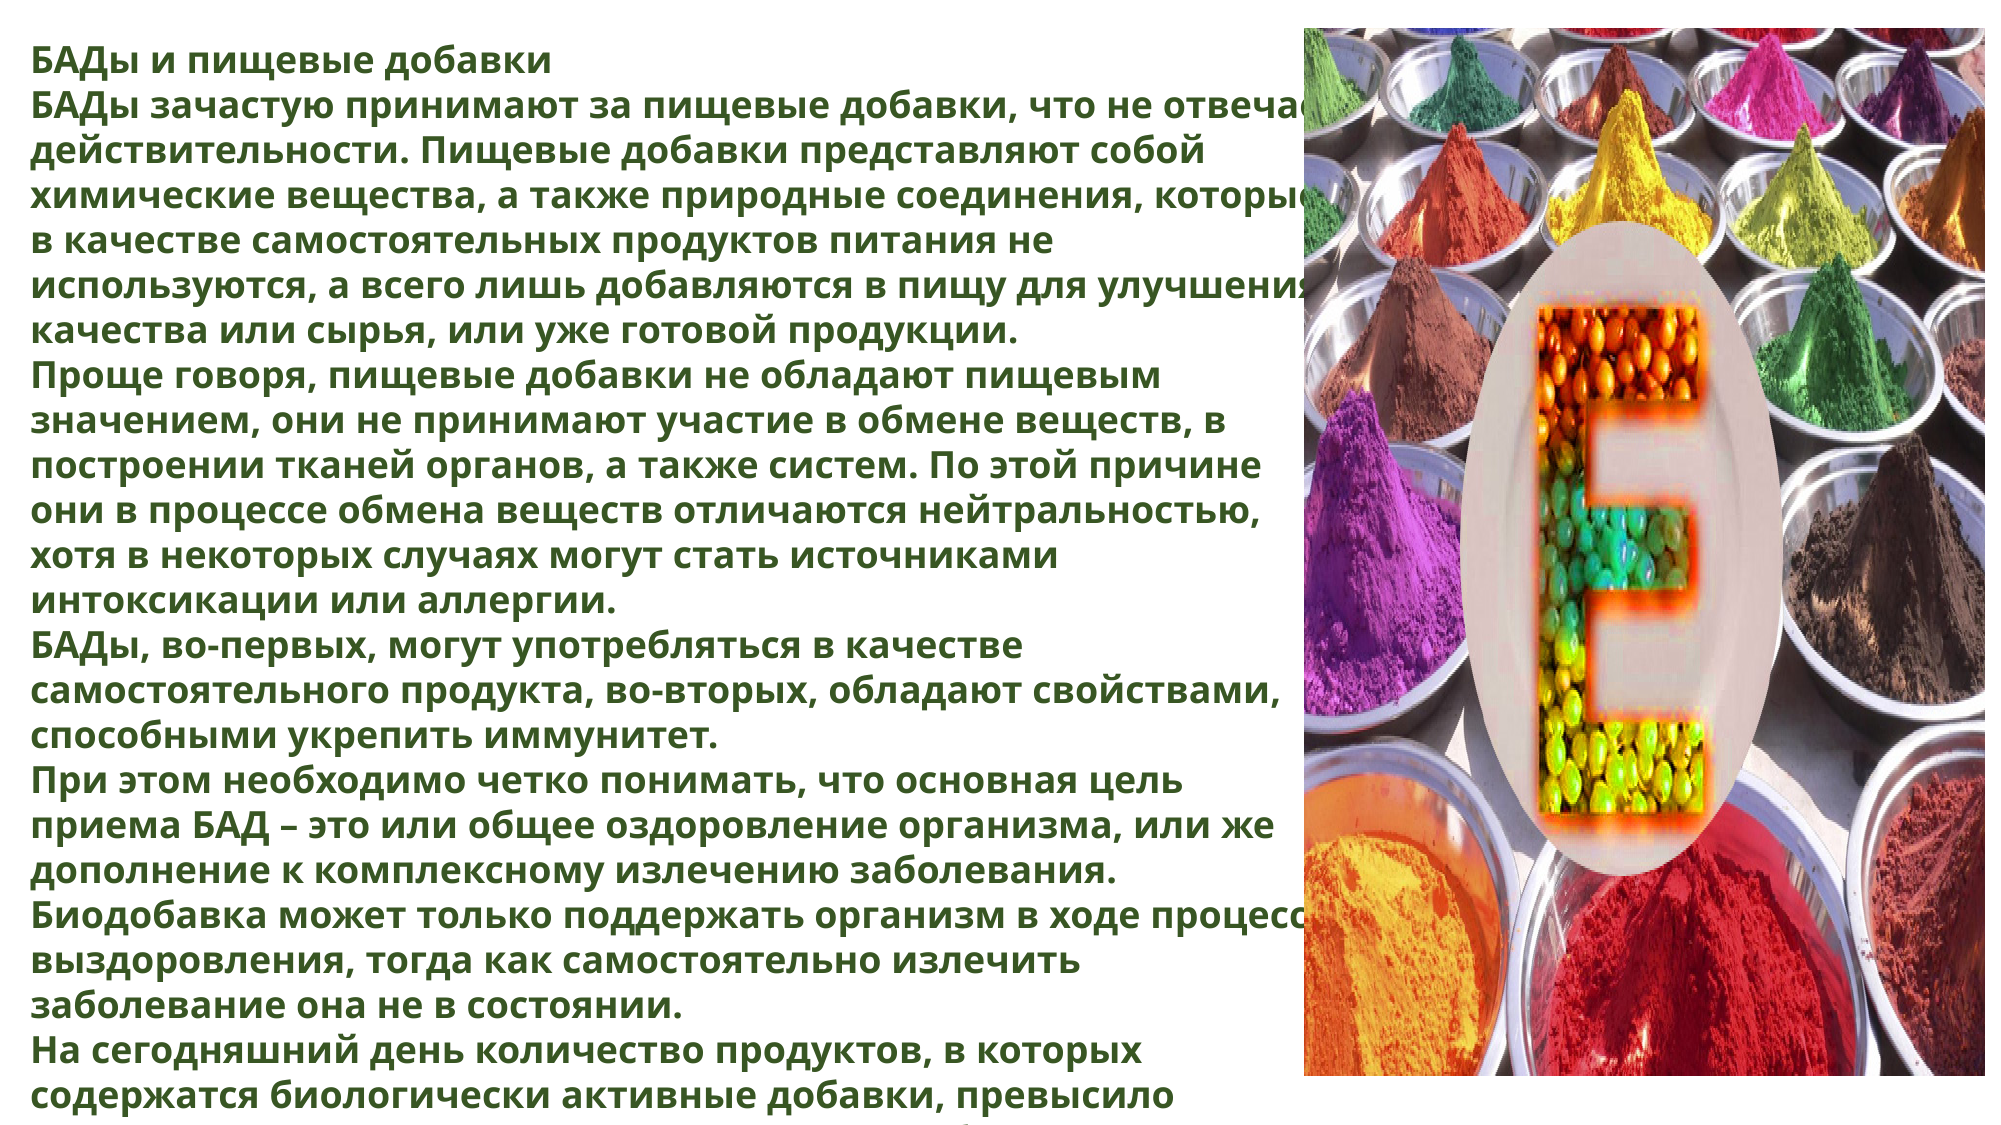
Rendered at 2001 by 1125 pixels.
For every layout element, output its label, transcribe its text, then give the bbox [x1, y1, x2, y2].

picture [1304, 28, 1985, 1077]
text_box БАДы и пищевые добавки БАДы зачастую принимают за пищевые добавки, что не отвечает действительности. Пищевые добавки представляют собой химические вещества, а также природные соединения, которые в качестве самостоятельных продуктов питания не используются, а всего лишь добавляются в пищу для улучшения качества или сырья, или уже готовой продукции. Проще говоря, пищевые добавки не обладают пищевым значением, они не принимают участие в обмене веществ, в построении тканей органов, а также систем. По этой причине они в процессе обмена веществ отличаются нейтральностью, хотя в некоторых случаях могут стать источниками интоксикации или аллергии. БАДы, во-первых, могут употребляться в качестве самостоятельного продукта, во-вторых, обладают свойствами, способными укрепить иммунитет. При этом необходимо четко понимать, что основная цель приема БАД – это или общее оздоровление организма, или же дополнение к комплексному излечению заболевания. Биодобавка может только поддержать организм в ходе процесса выздоровления, тогда как самостоятельно излечить заболевание она не в состоянии. На сегодняшний день количество продуктов, в которых содержатся биологически активные добавки, превысило отметку в 500 штук. Понять, содержится ли добавка в продукте, можно по маркировке Е на упаковке. [15, 28, 1359, 1125]
